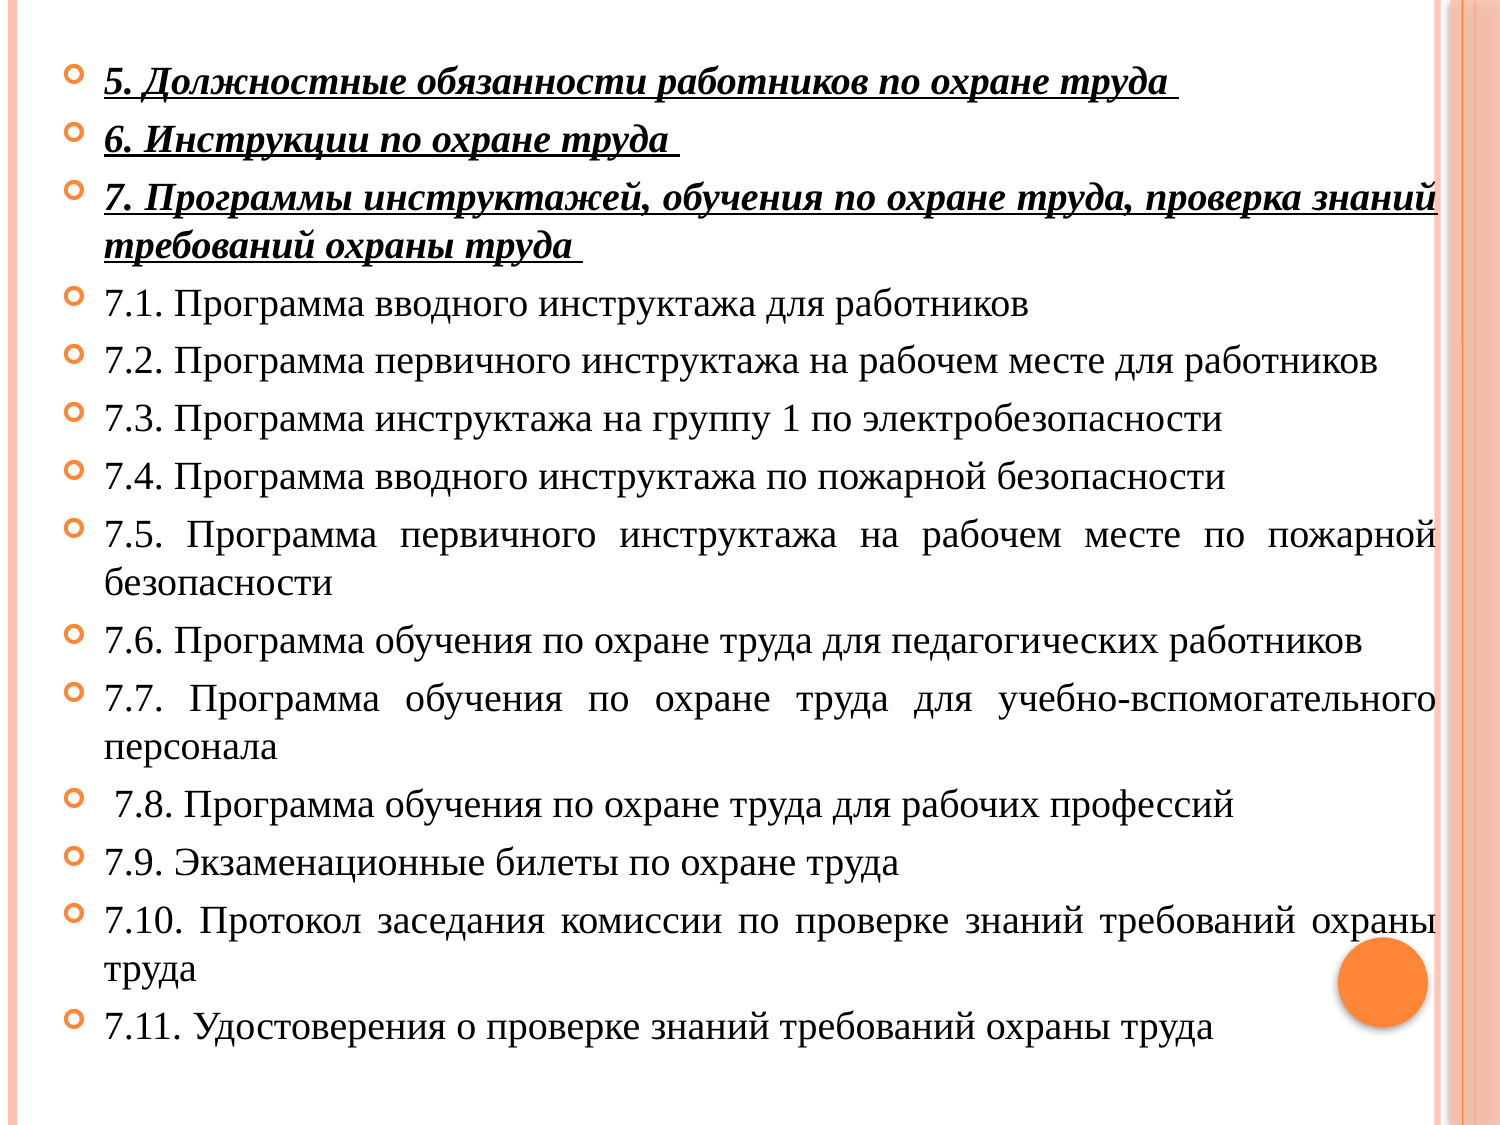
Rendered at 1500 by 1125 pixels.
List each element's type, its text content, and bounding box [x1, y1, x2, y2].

list 5. Должностные обязанности работников по охране труда 6. Инструкции по охране труда 7. Программы инструктажей, обучения по охране труда, проверка знаний требований охраны труда 7.1. Программа вводного инструктажа для работников 7.2. Программа первичного инструктажа на рабочем месте для работников 7.3. Программа инструктажа на группу 1 по электробезопасности 7.4. Программа вводного инструктажа по пожарной безопасности 7.5. Программа первичного инструктажа на рабочем месте по пожарной безопасности 7.6. Программа обучения по охране труда для педагогических работников 7.7. Программа обучения по охране труда для учебно-вспомогательного персонала 7.8. Программа обучения по охране труда для рабочих профессий 7.9. Экзаменационные билеты по охране труда 7.10. Протокол заседания комиссии по проверке знаний требований охраны труда 7.11. Удостоверения о проверке знаний требований охраны труда [46, 46, 1454, 1079]
